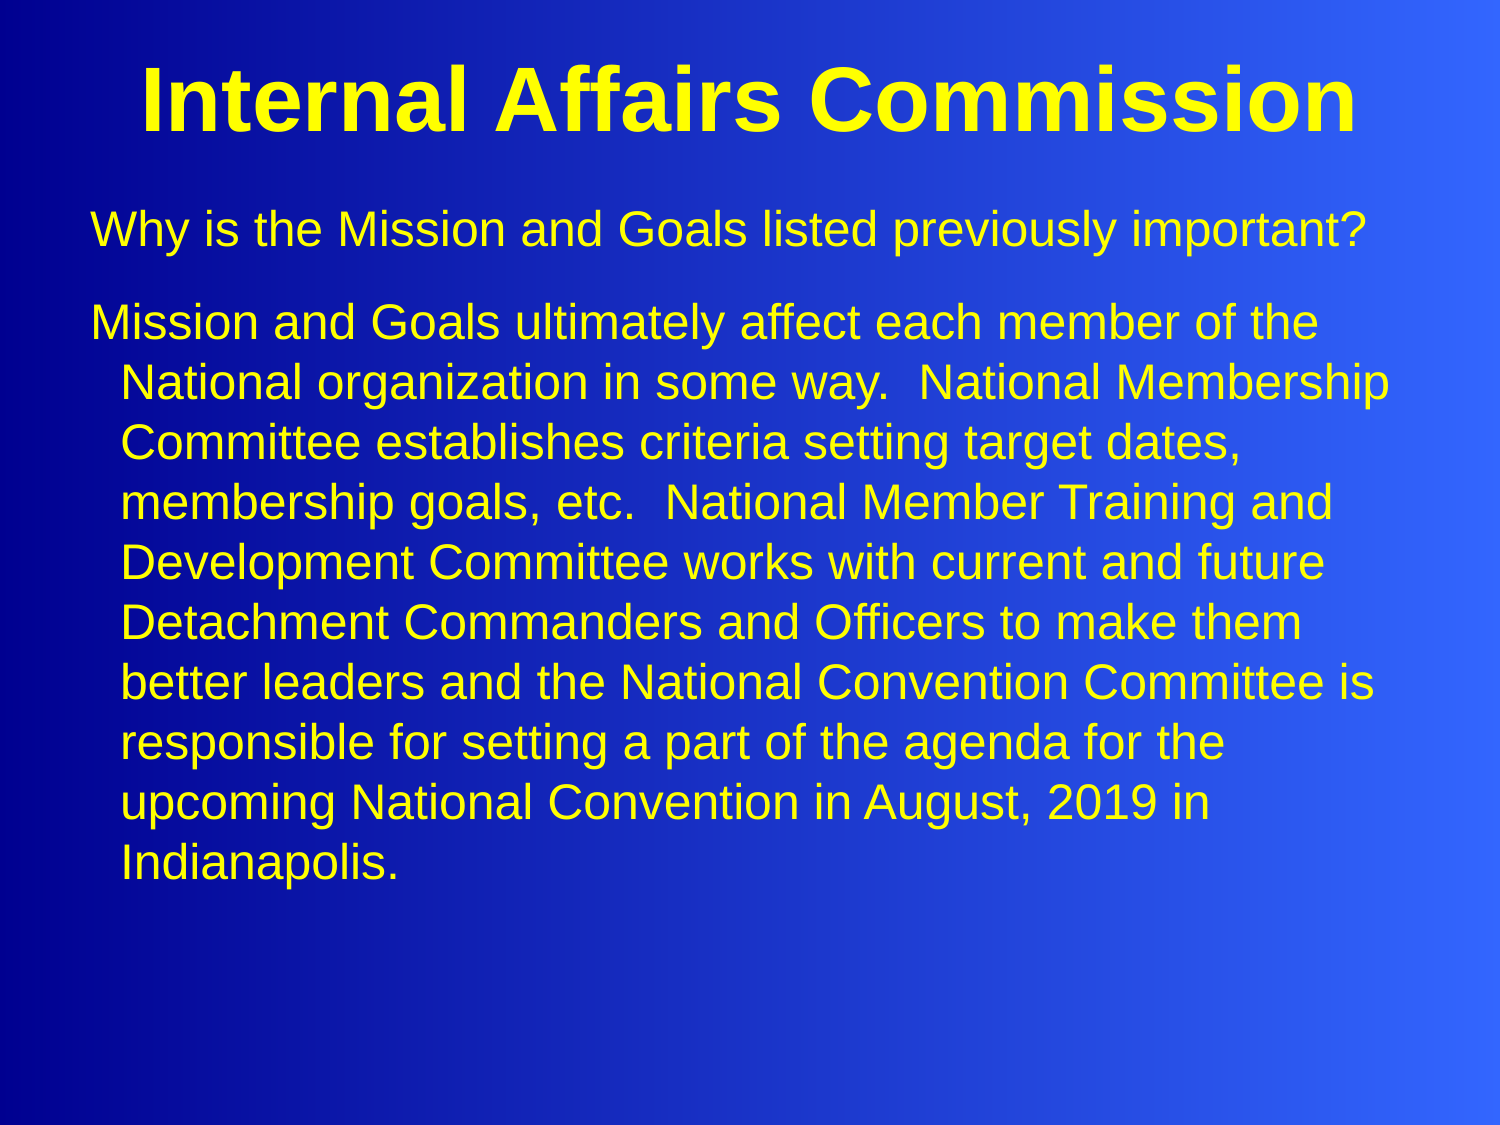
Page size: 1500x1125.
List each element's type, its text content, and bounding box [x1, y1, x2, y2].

list Why is the Mission and Goals listed previously important? Mission and Goals ultimately affect each member of the National organization in some way. National Membership Committee establishes criteria setting target dates, membership goals, etc. National Member Training and Development Committee works with current and future Detachment Commanders and Officers to make them better leaders and the National Convention Committee is responsible for setting a part of the agenda for the upcoming National Convention in August, 2019 in Indianapolis. [75, 188, 1425, 1005]
title Internal Affairs Commission [75, 1, 1425, 188]
